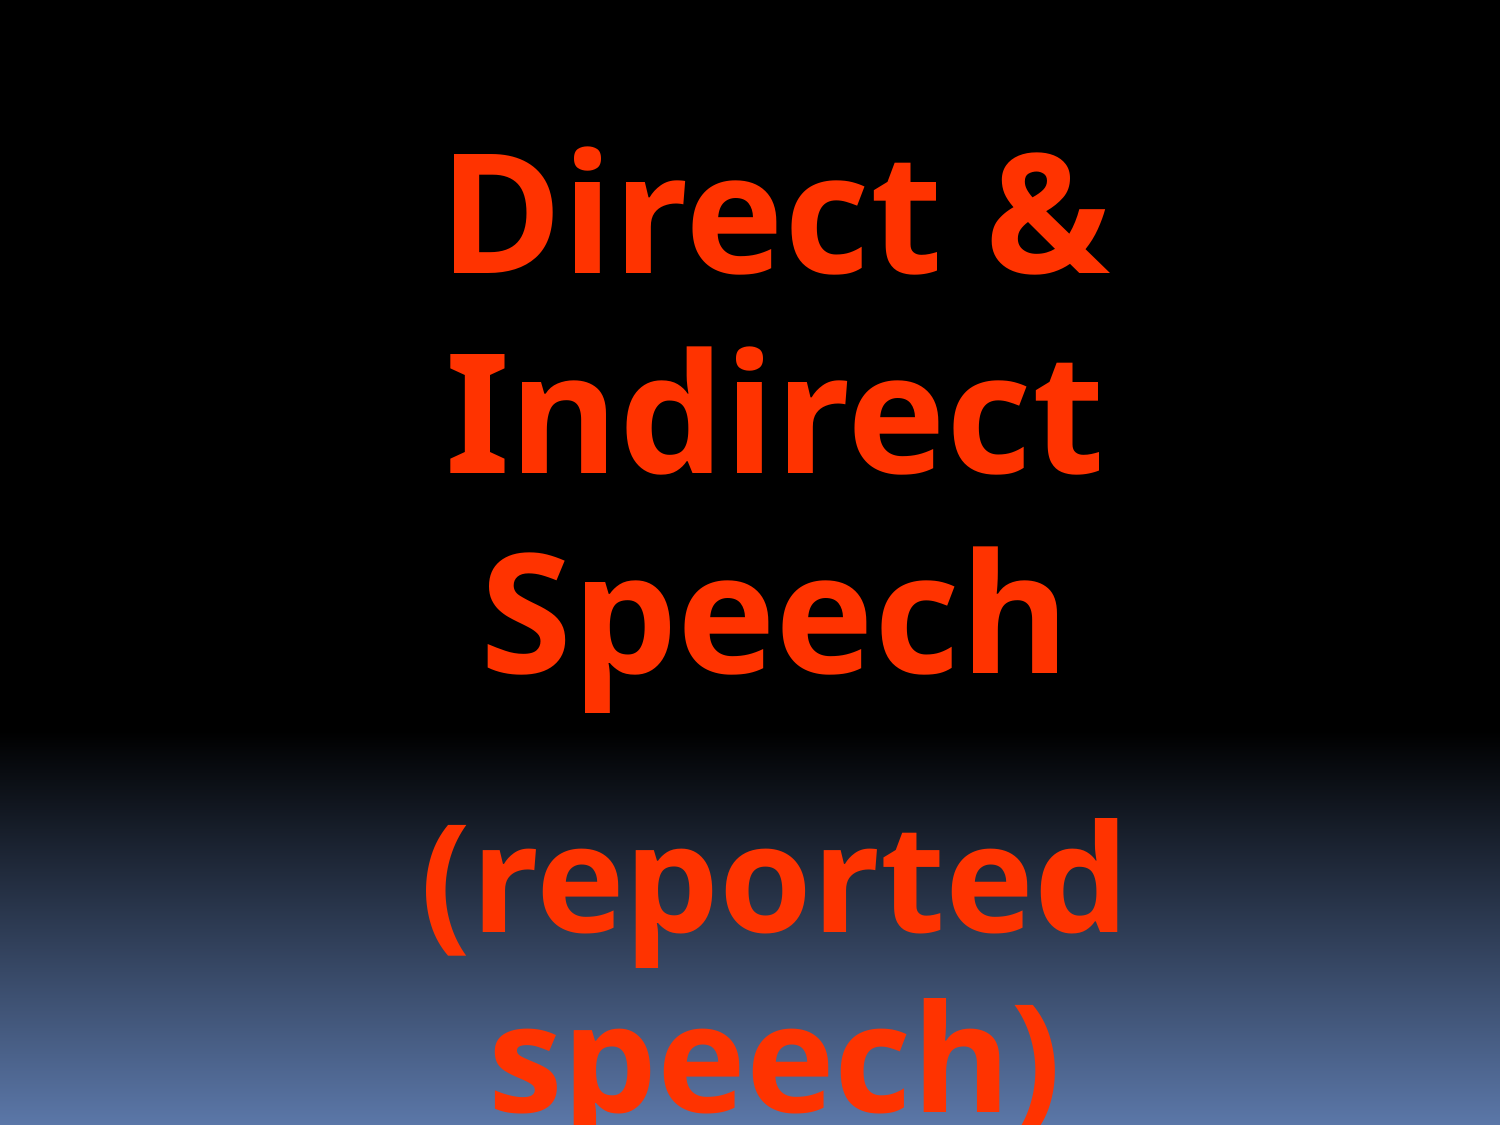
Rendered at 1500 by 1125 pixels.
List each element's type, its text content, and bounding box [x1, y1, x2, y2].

text_box Direct & Indirect Speech (reported speech) [162, 99, 1388, 1125]
